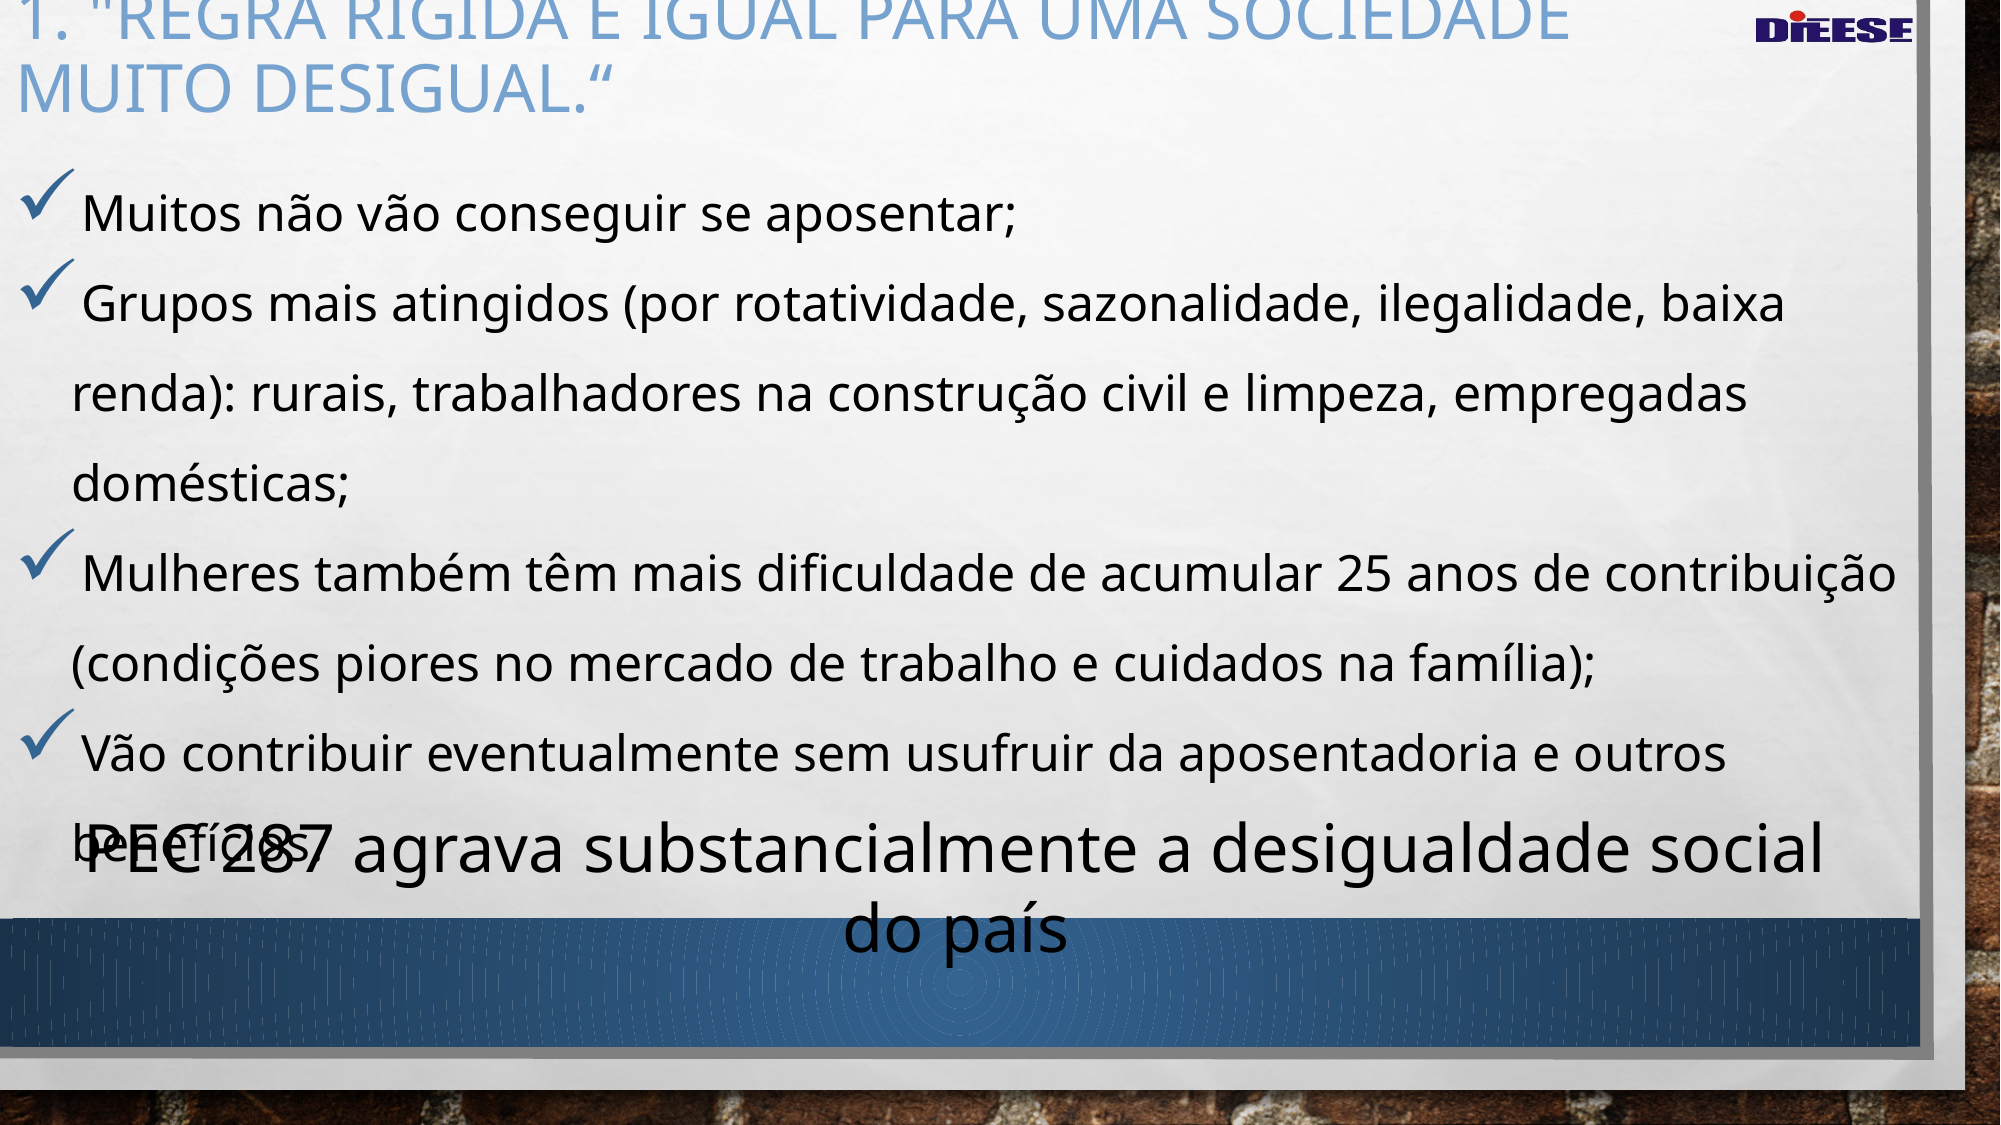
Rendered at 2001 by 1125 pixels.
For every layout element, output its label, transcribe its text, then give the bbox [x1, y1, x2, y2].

picture [0, 0, 2000, 1125]
picture [1790, 0, 1913, 54]
text_box PEC 287 agrava substancialmente a desigualdade social do país [24, 798, 1888, 1018]
text_box Muitos não vão conseguir se aposentar; Grupos mais atingidos (por rotatividade, sazonalidade, ilegalidade, baixa renda): rurais, trabalhadores na construção civil e limpeza, empregadas domésticas; Mulheres também têm mais dificuldade de acumular 25 anos de contribuição (condições piores no mercado de trabalho e cuidados na família); Vão contribuir eventualmente sem usufruir da aposentadoria e outros benefícios. [0, 143, 1925, 939]
title 1. "Regra rígida e igual para uma sociedade muito desigual.“ [0, 0, 1790, 143]
